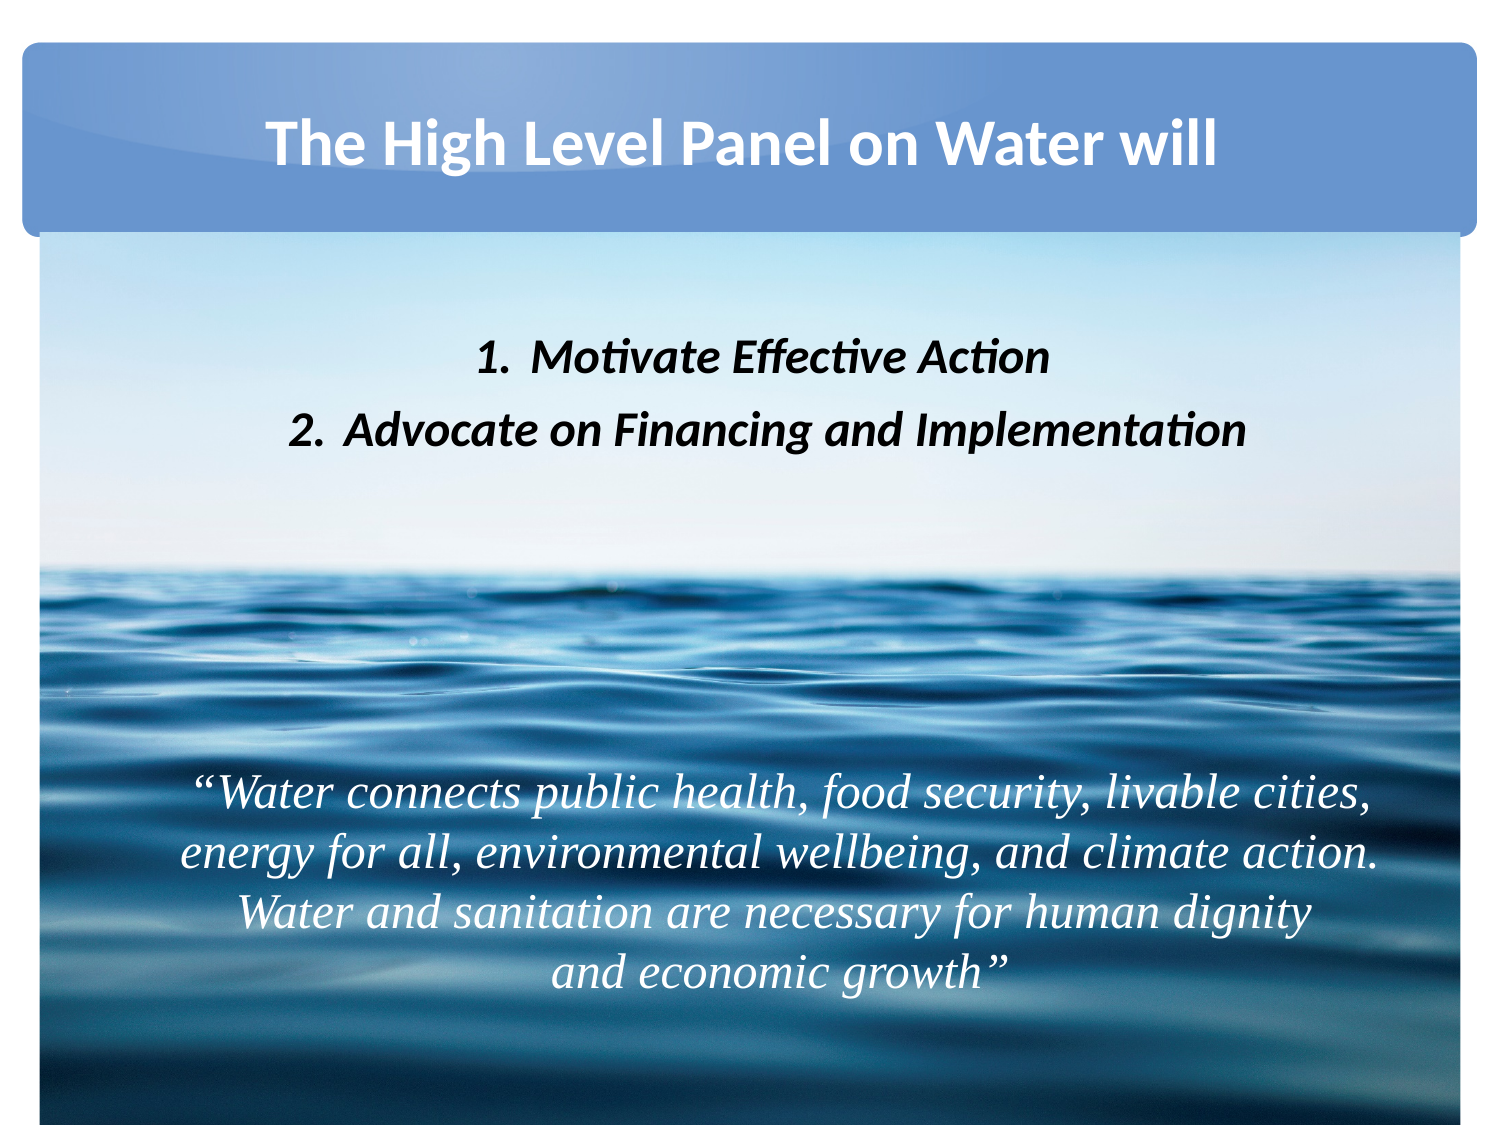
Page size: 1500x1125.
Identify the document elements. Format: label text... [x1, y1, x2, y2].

picture [21, 42, 1477, 1125]
title The High Level Panel on Water will [75, 45, 1425, 231]
